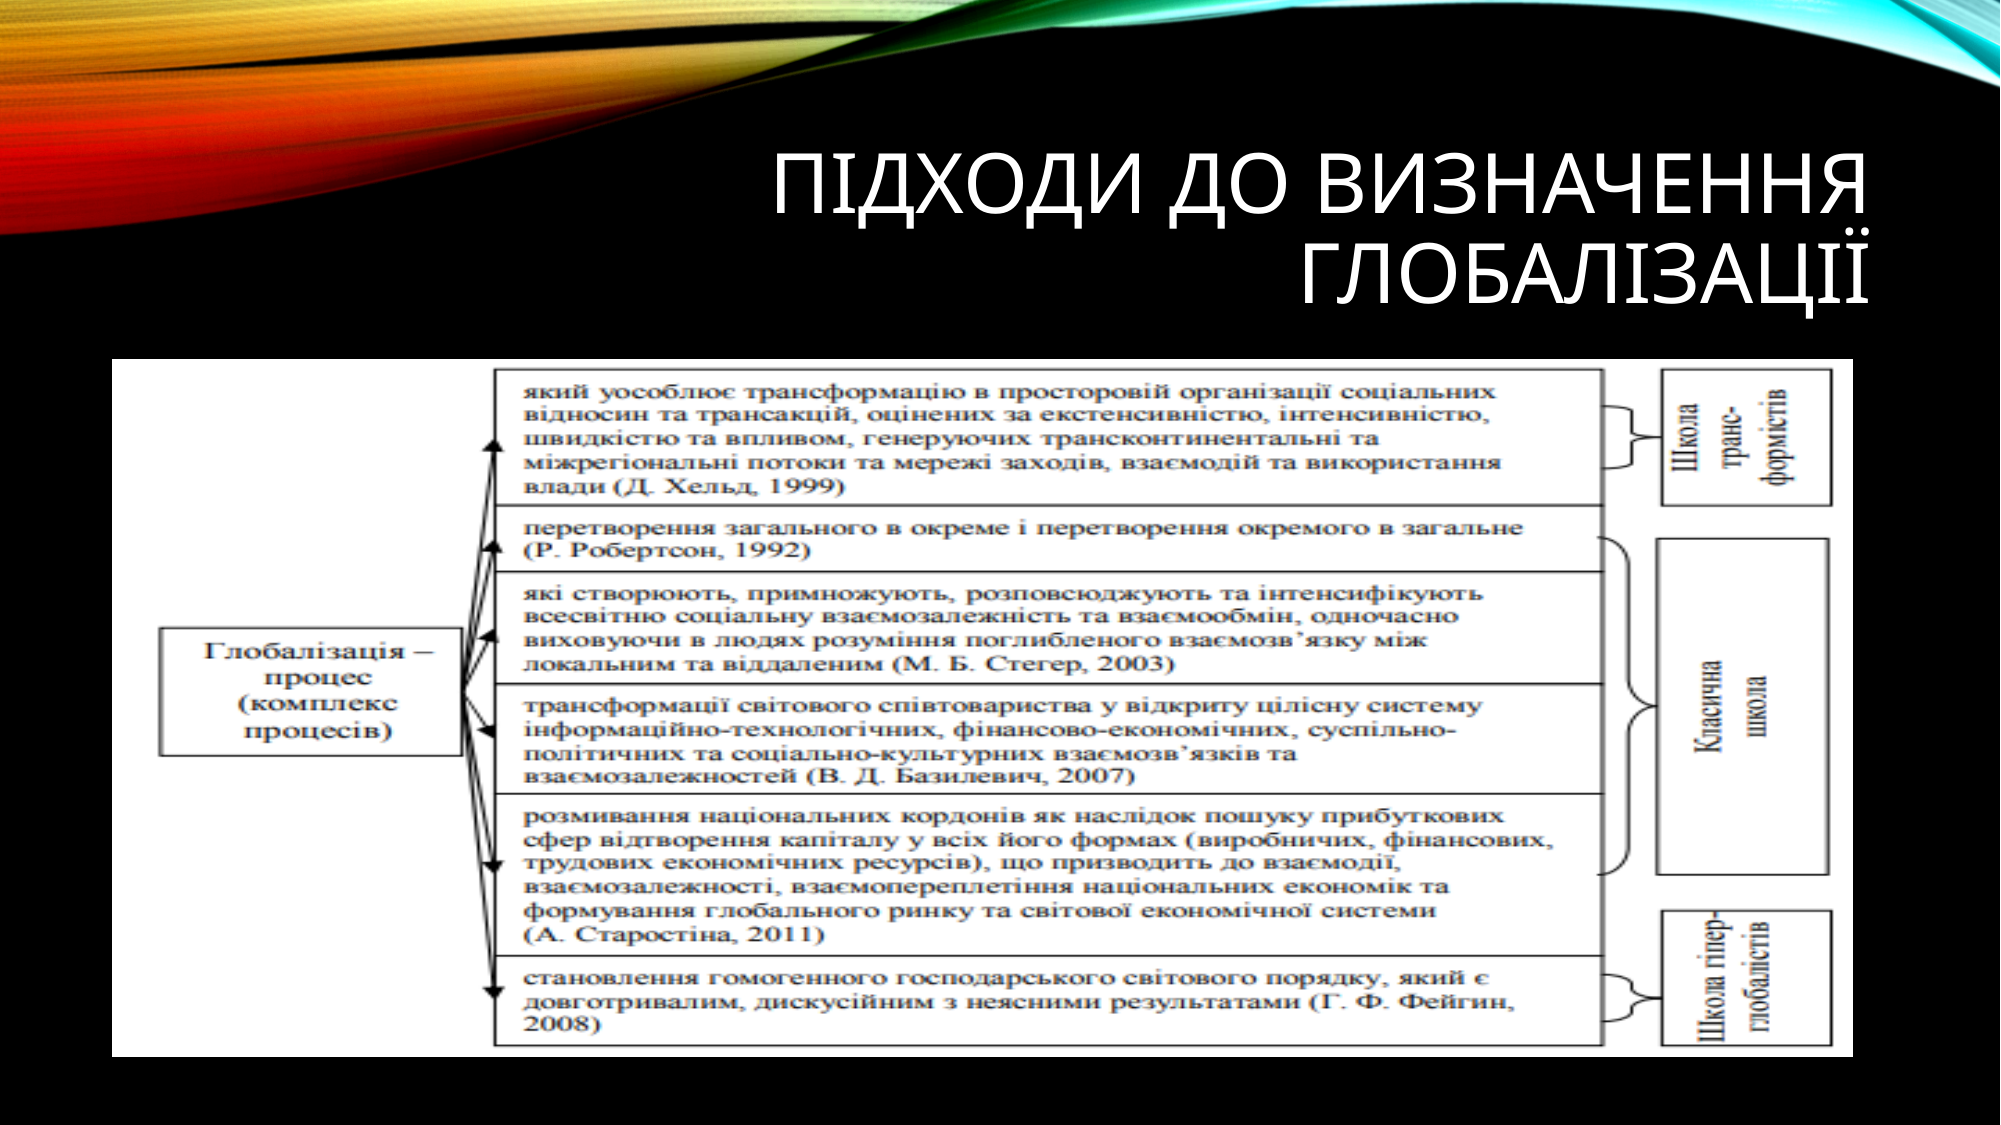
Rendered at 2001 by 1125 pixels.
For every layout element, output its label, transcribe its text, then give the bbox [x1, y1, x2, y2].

picture [0, 0, 2000, 237]
picture [112, 359, 1853, 1058]
title Підходи до визначення глобалізації [474, 125, 1888, 338]
